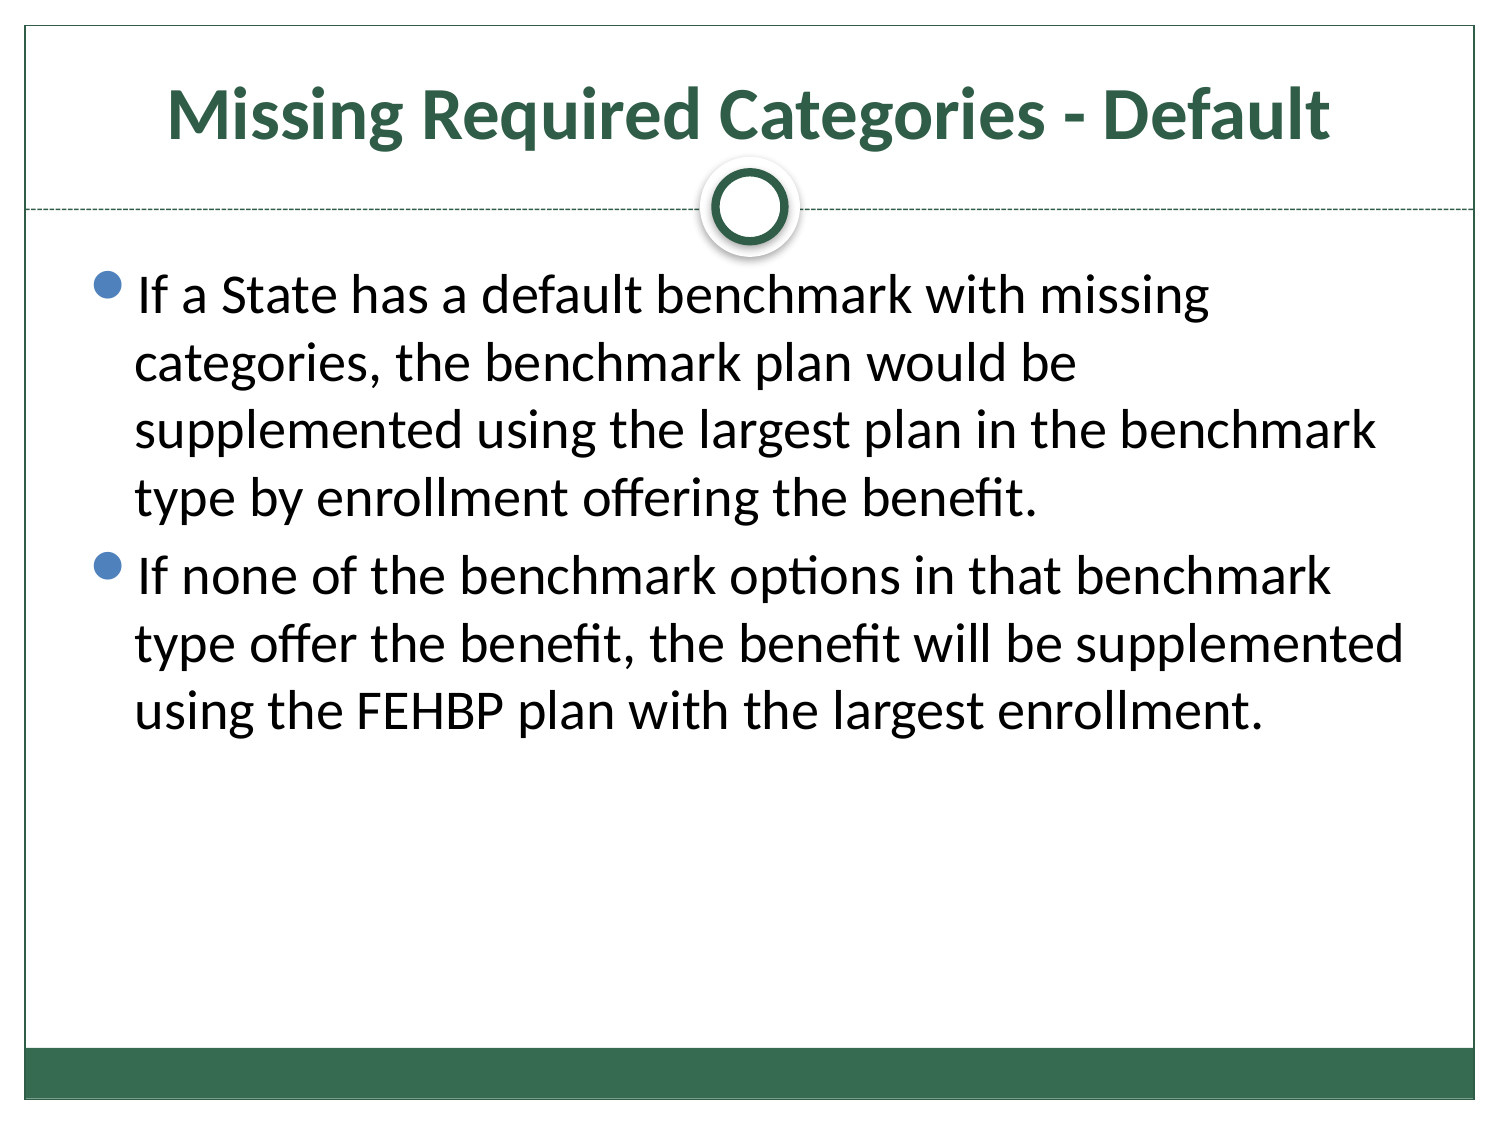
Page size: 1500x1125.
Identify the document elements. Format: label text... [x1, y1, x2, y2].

title Missing Required Categories - Default [49, 37, 1450, 162]
list If a State has a default benchmark with missing categories, the benchmark plan would be supplemented using the largest plan in the benchmark type by enrollment offering the benefit. If none of the benchmark options in that benchmark type offer the benefit, the benefit will be supplemented using the FEHBP plan with the largest enrollment. [75, 249, 1425, 1075]
